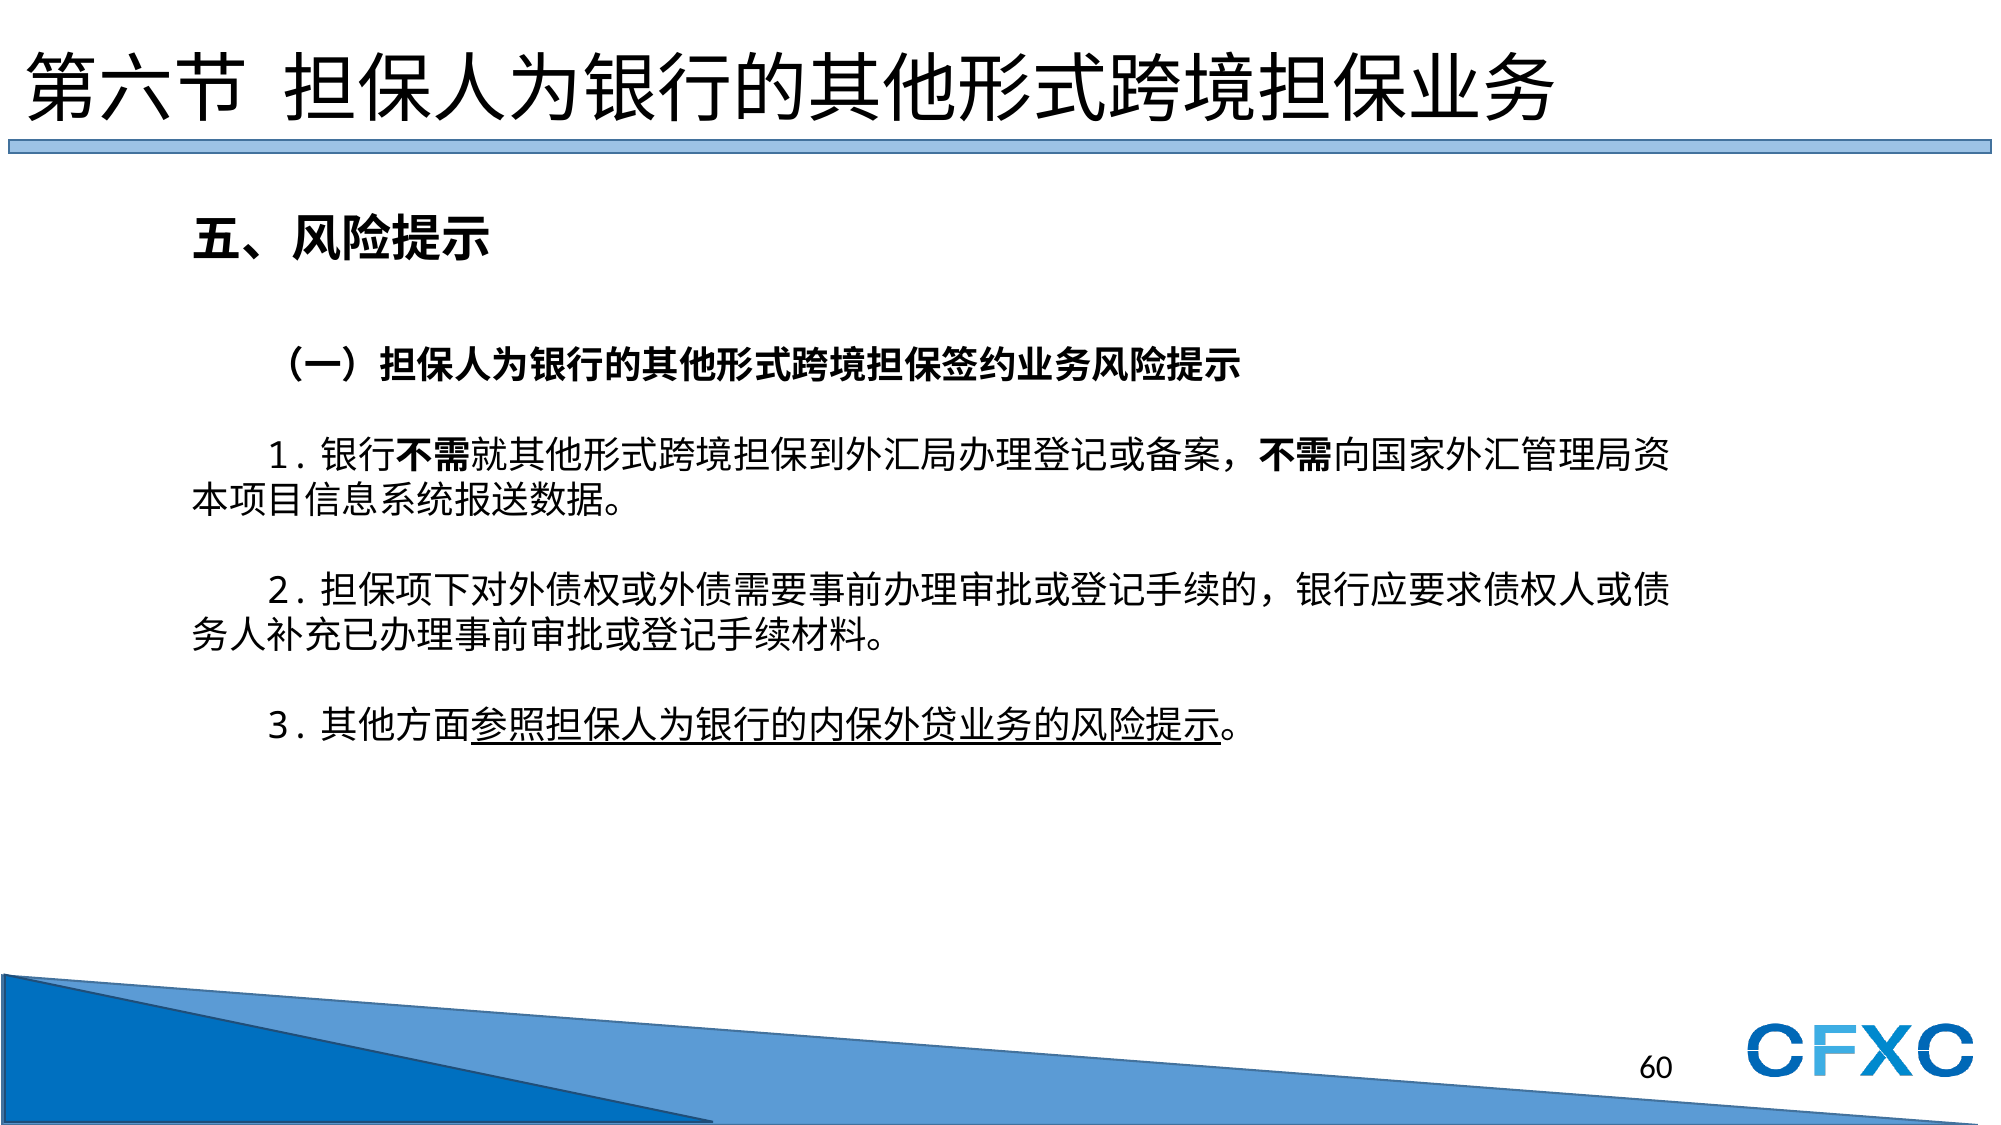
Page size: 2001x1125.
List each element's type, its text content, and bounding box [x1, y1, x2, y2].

text_box [1, 974, 1978, 1125]
text_box 第六节 担保人为银行的其他形式跨境担保业务 [9, 33, 1704, 139]
text_box [3, 973, 714, 1123]
picture [1741, 1020, 1978, 1080]
text_box 五、风险提示 （一）担保人为银行的其他形式跨境担保签约业务风险提示 1.银行不需就其他形式跨境担保到外汇局办理登记或备案，不需向国家外汇管理局资本项目信息系统报送数据。 2.担保项下对外债权或外债需要事前办理审批或登记手续的，银行应要求债权人或债务人补充已办理事前审批或登记手续材料。 3.其他方面参照担保人为银行的内保外贷业务的风险提示。 [177, 198, 1704, 899]
slide_number 60 [1237, 1035, 1688, 1096]
text_box [8, 139, 1992, 154]
